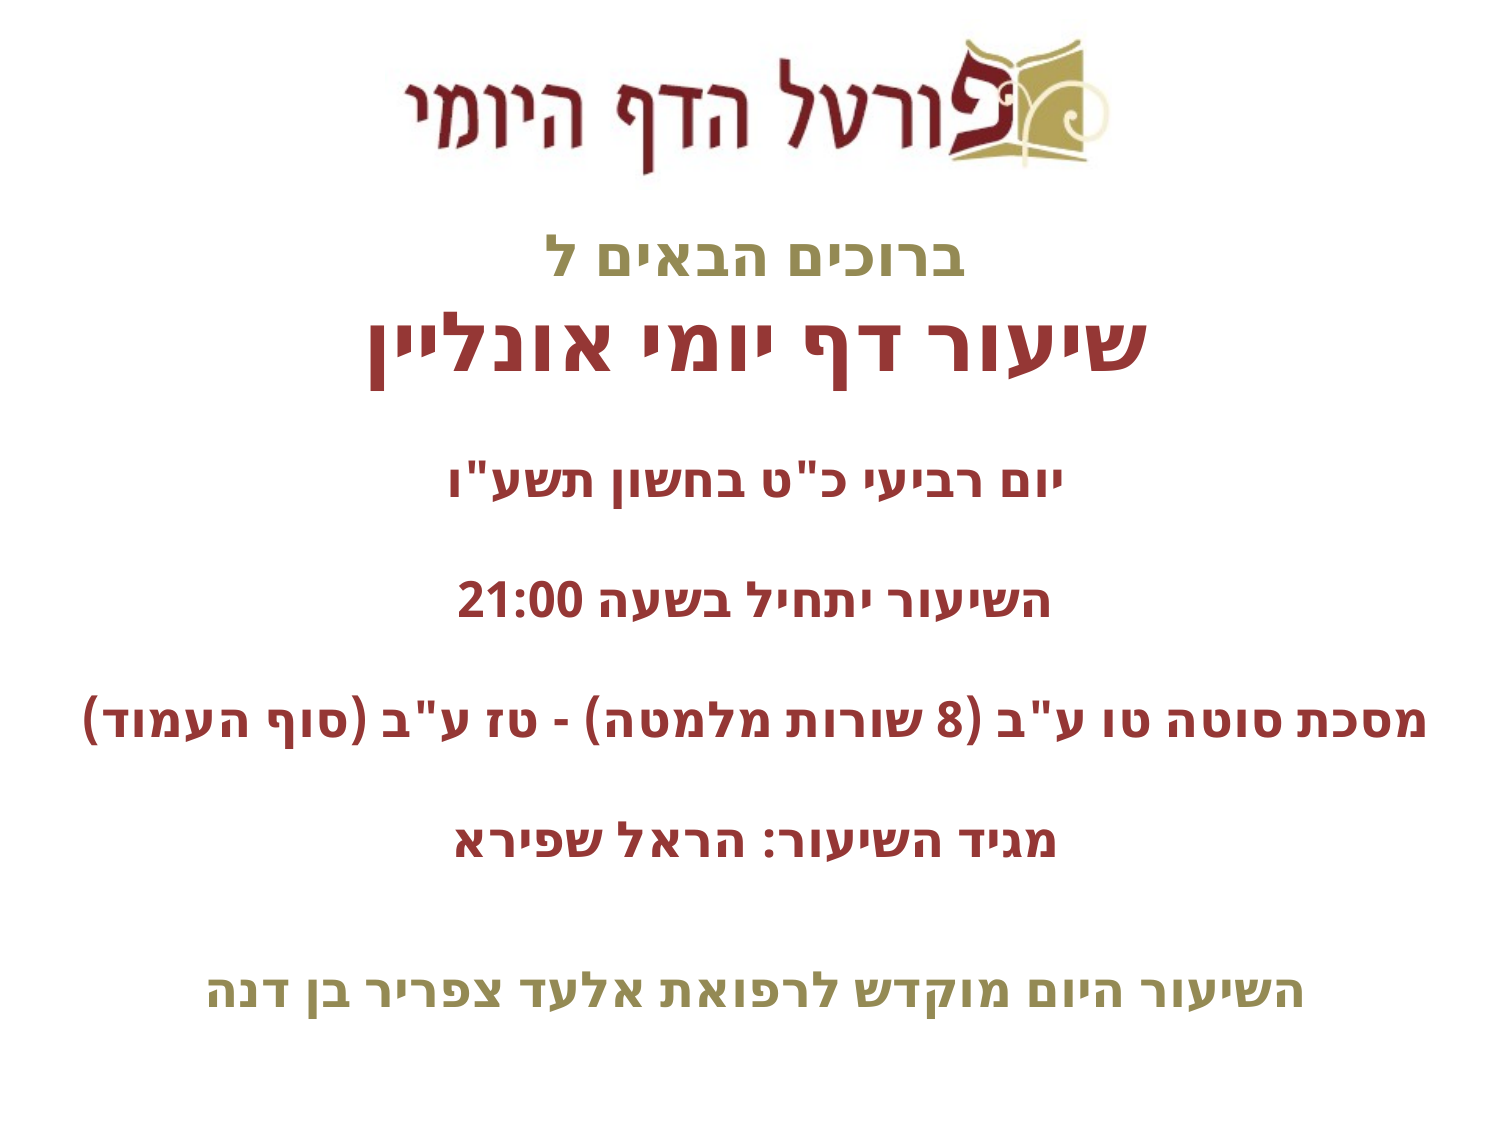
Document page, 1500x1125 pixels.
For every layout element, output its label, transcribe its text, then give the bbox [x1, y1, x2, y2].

picture [385, 18, 1115, 190]
text_box ברוכים הבאים ל שיעור דף יומי אונליין יום רביעי כ"ט בחשון תשע"ו השיעור יתחיל בשעה 21:00 מסכת סוטה טו ע"ב (8 שורות מלמטה) - טז ע"ב (סוף העמוד) מגיד השיעור: הראל שפירא השיעור היום מוקדש לרפואת אלעד צפריר בן דנה [64, 210, 1447, 1026]
